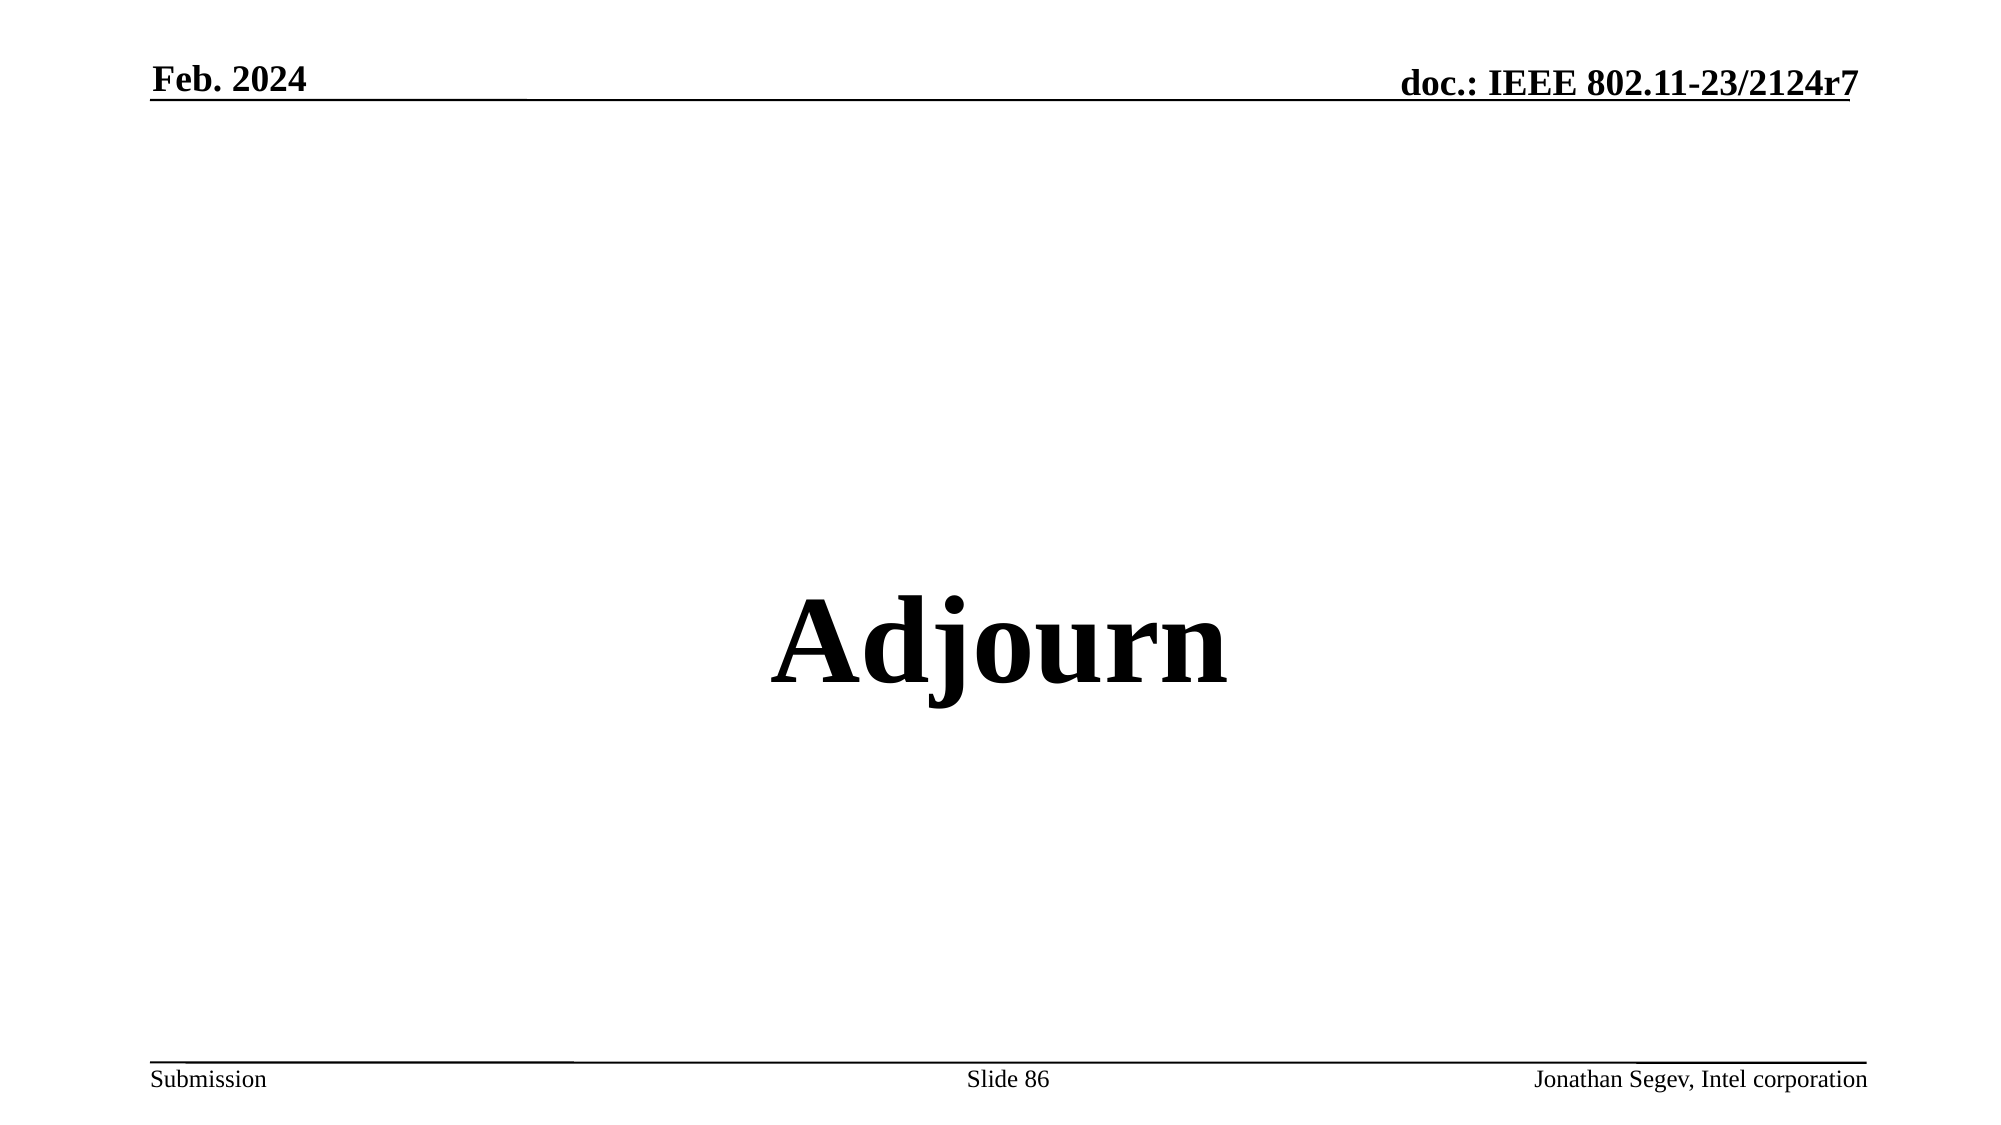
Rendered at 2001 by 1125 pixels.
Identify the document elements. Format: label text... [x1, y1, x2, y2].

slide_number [152, 54, 563, 100]
slide_number Slide 86 [950, 1061, 1067, 1123]
list Adjourn [149, 324, 1850, 1000]
footer Jonathan Segev, Intel corporation [1171, 1061, 1869, 1093]
